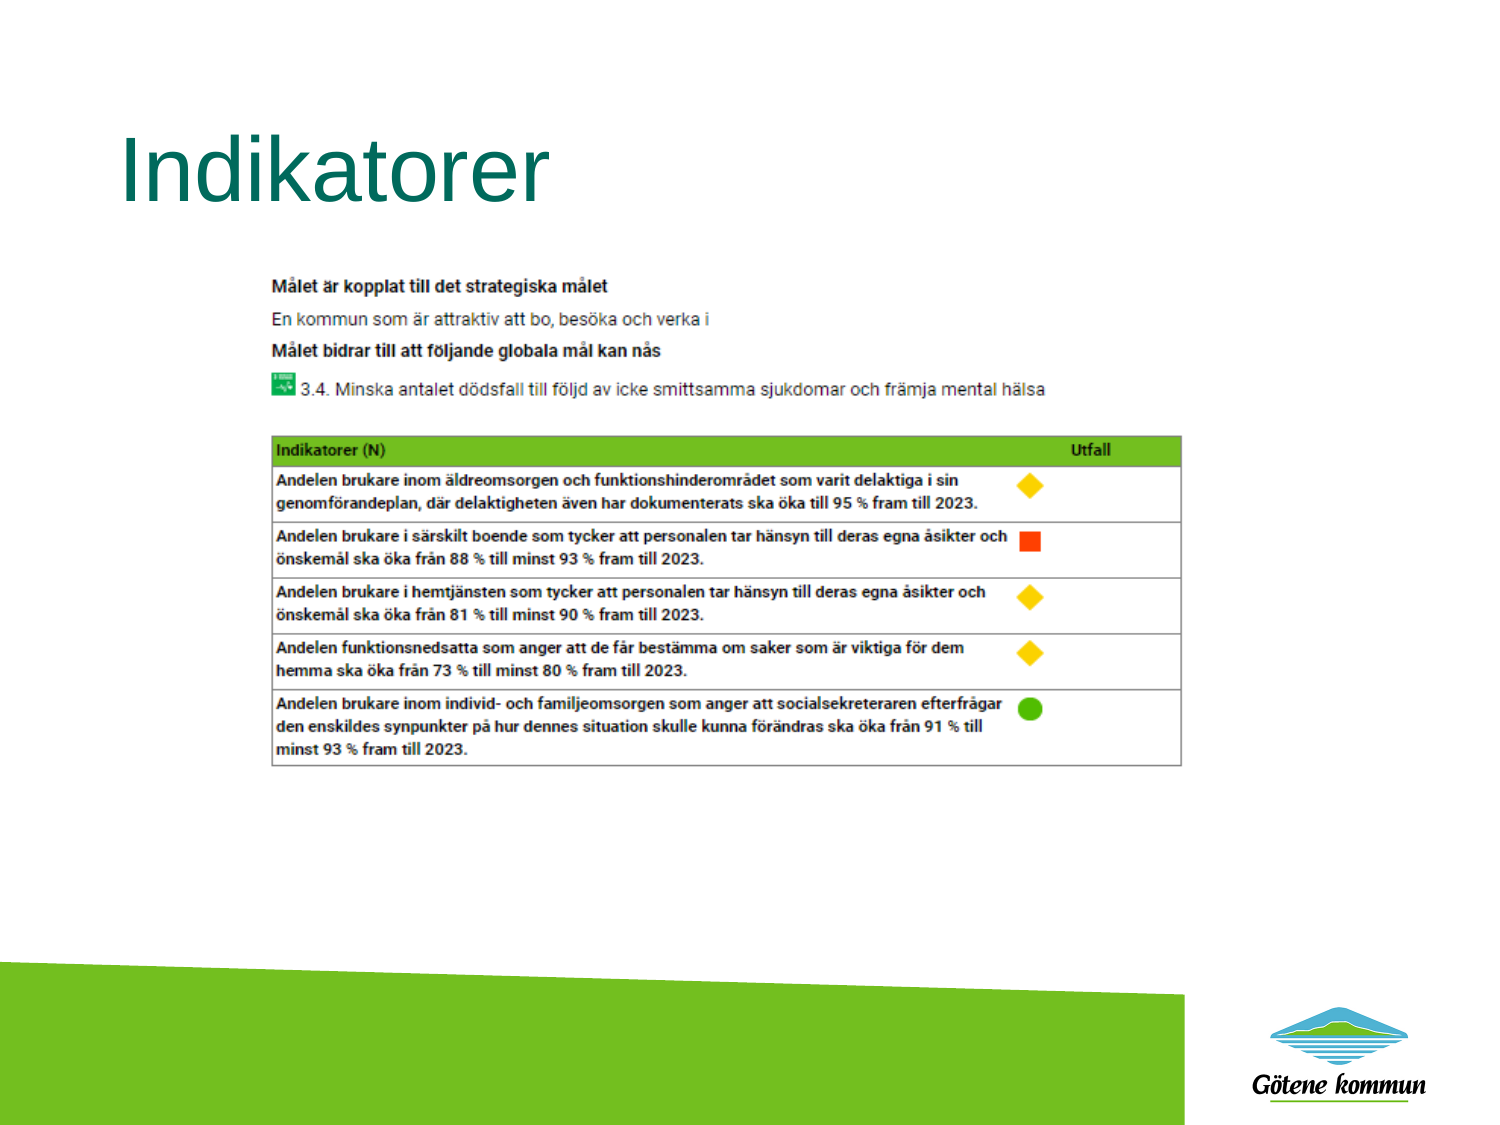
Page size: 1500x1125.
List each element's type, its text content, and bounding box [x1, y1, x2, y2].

picture [1236, 995, 1443, 1114]
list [172, 267, 1253, 777]
title Indikatorer [103, 62, 1397, 281]
